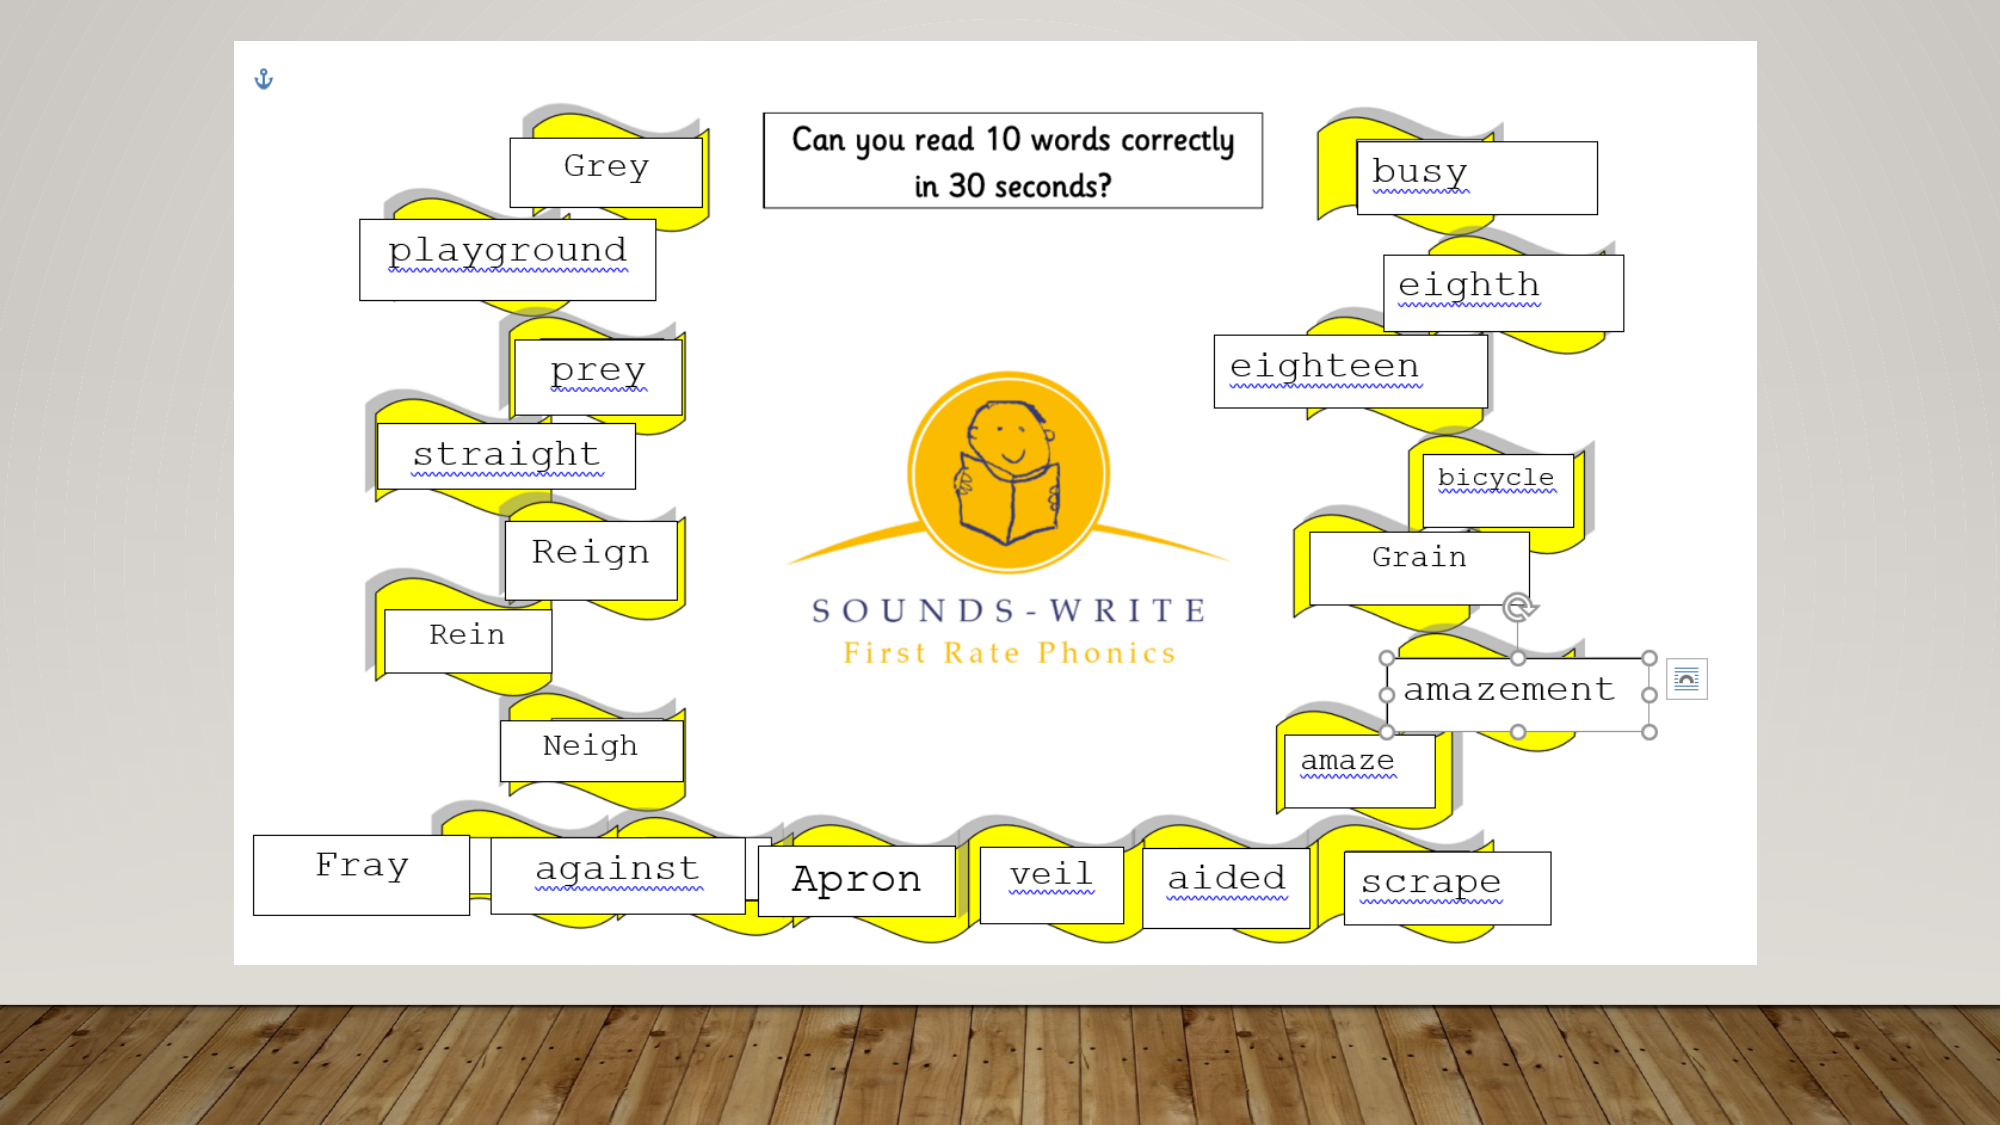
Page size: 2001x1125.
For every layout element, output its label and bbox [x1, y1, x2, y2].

picture [0, 1005, 2000, 1125]
picture [234, 41, 1757, 966]
